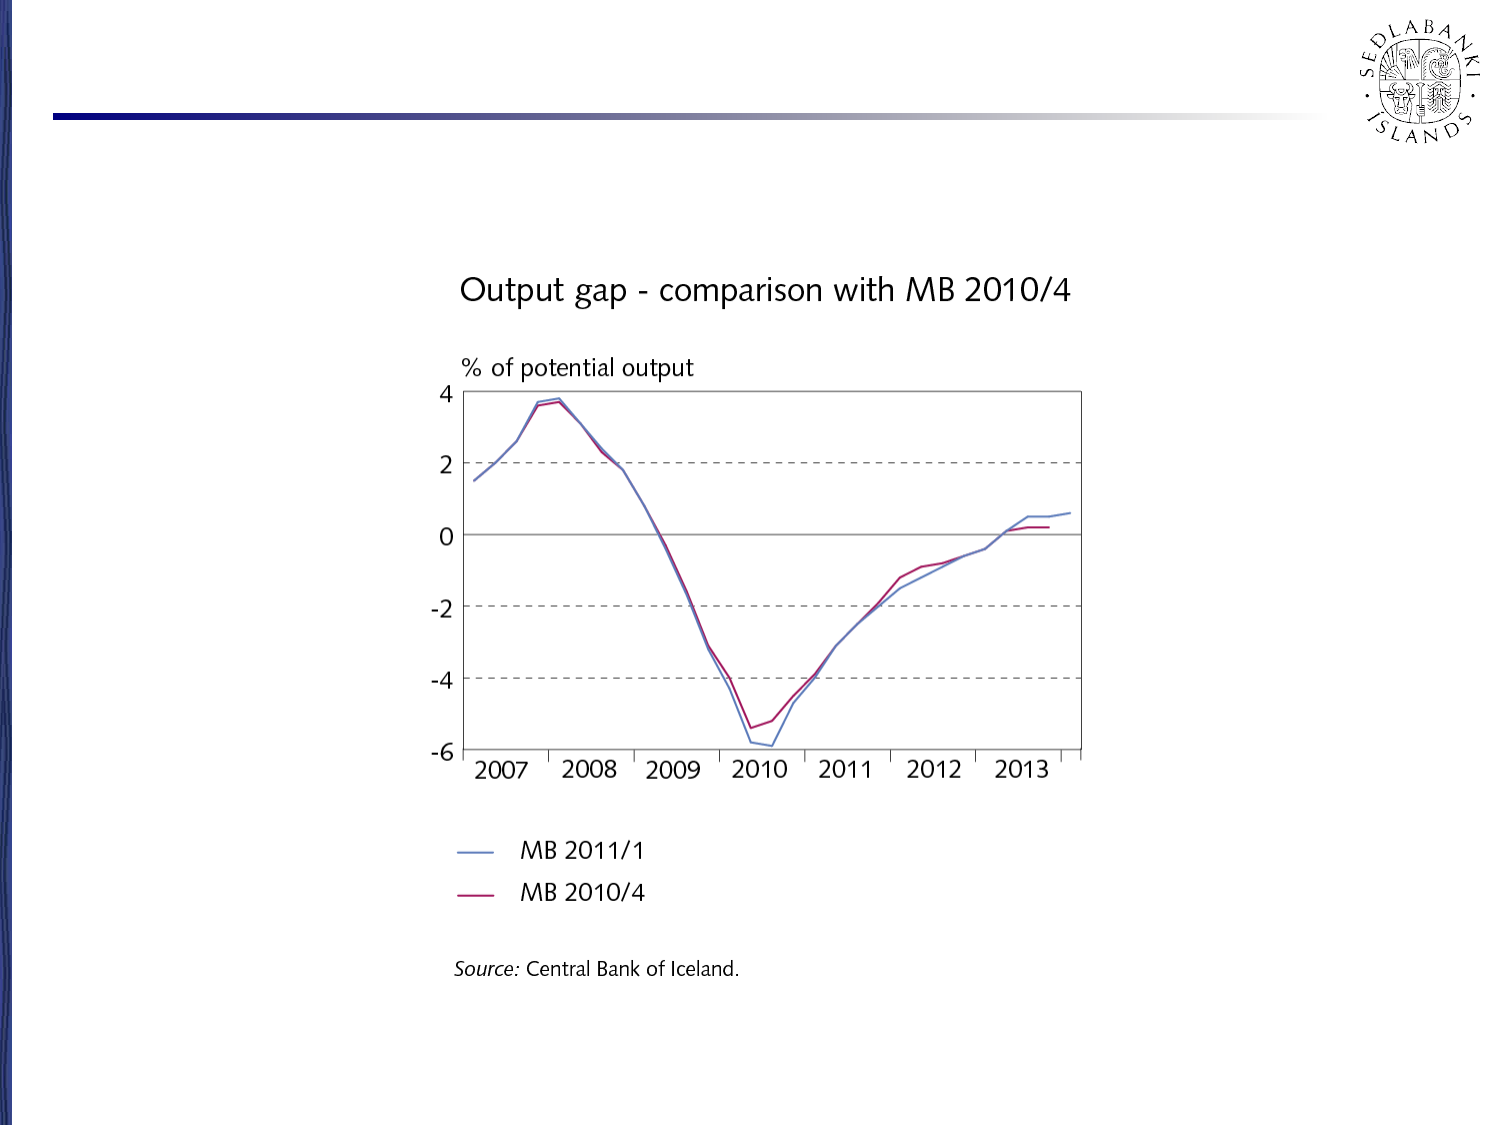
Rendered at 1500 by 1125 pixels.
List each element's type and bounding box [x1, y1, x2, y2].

picture [0, 0, 12, 1125]
list [429, 226, 1083, 981]
picture [1357, 18, 1482, 149]
